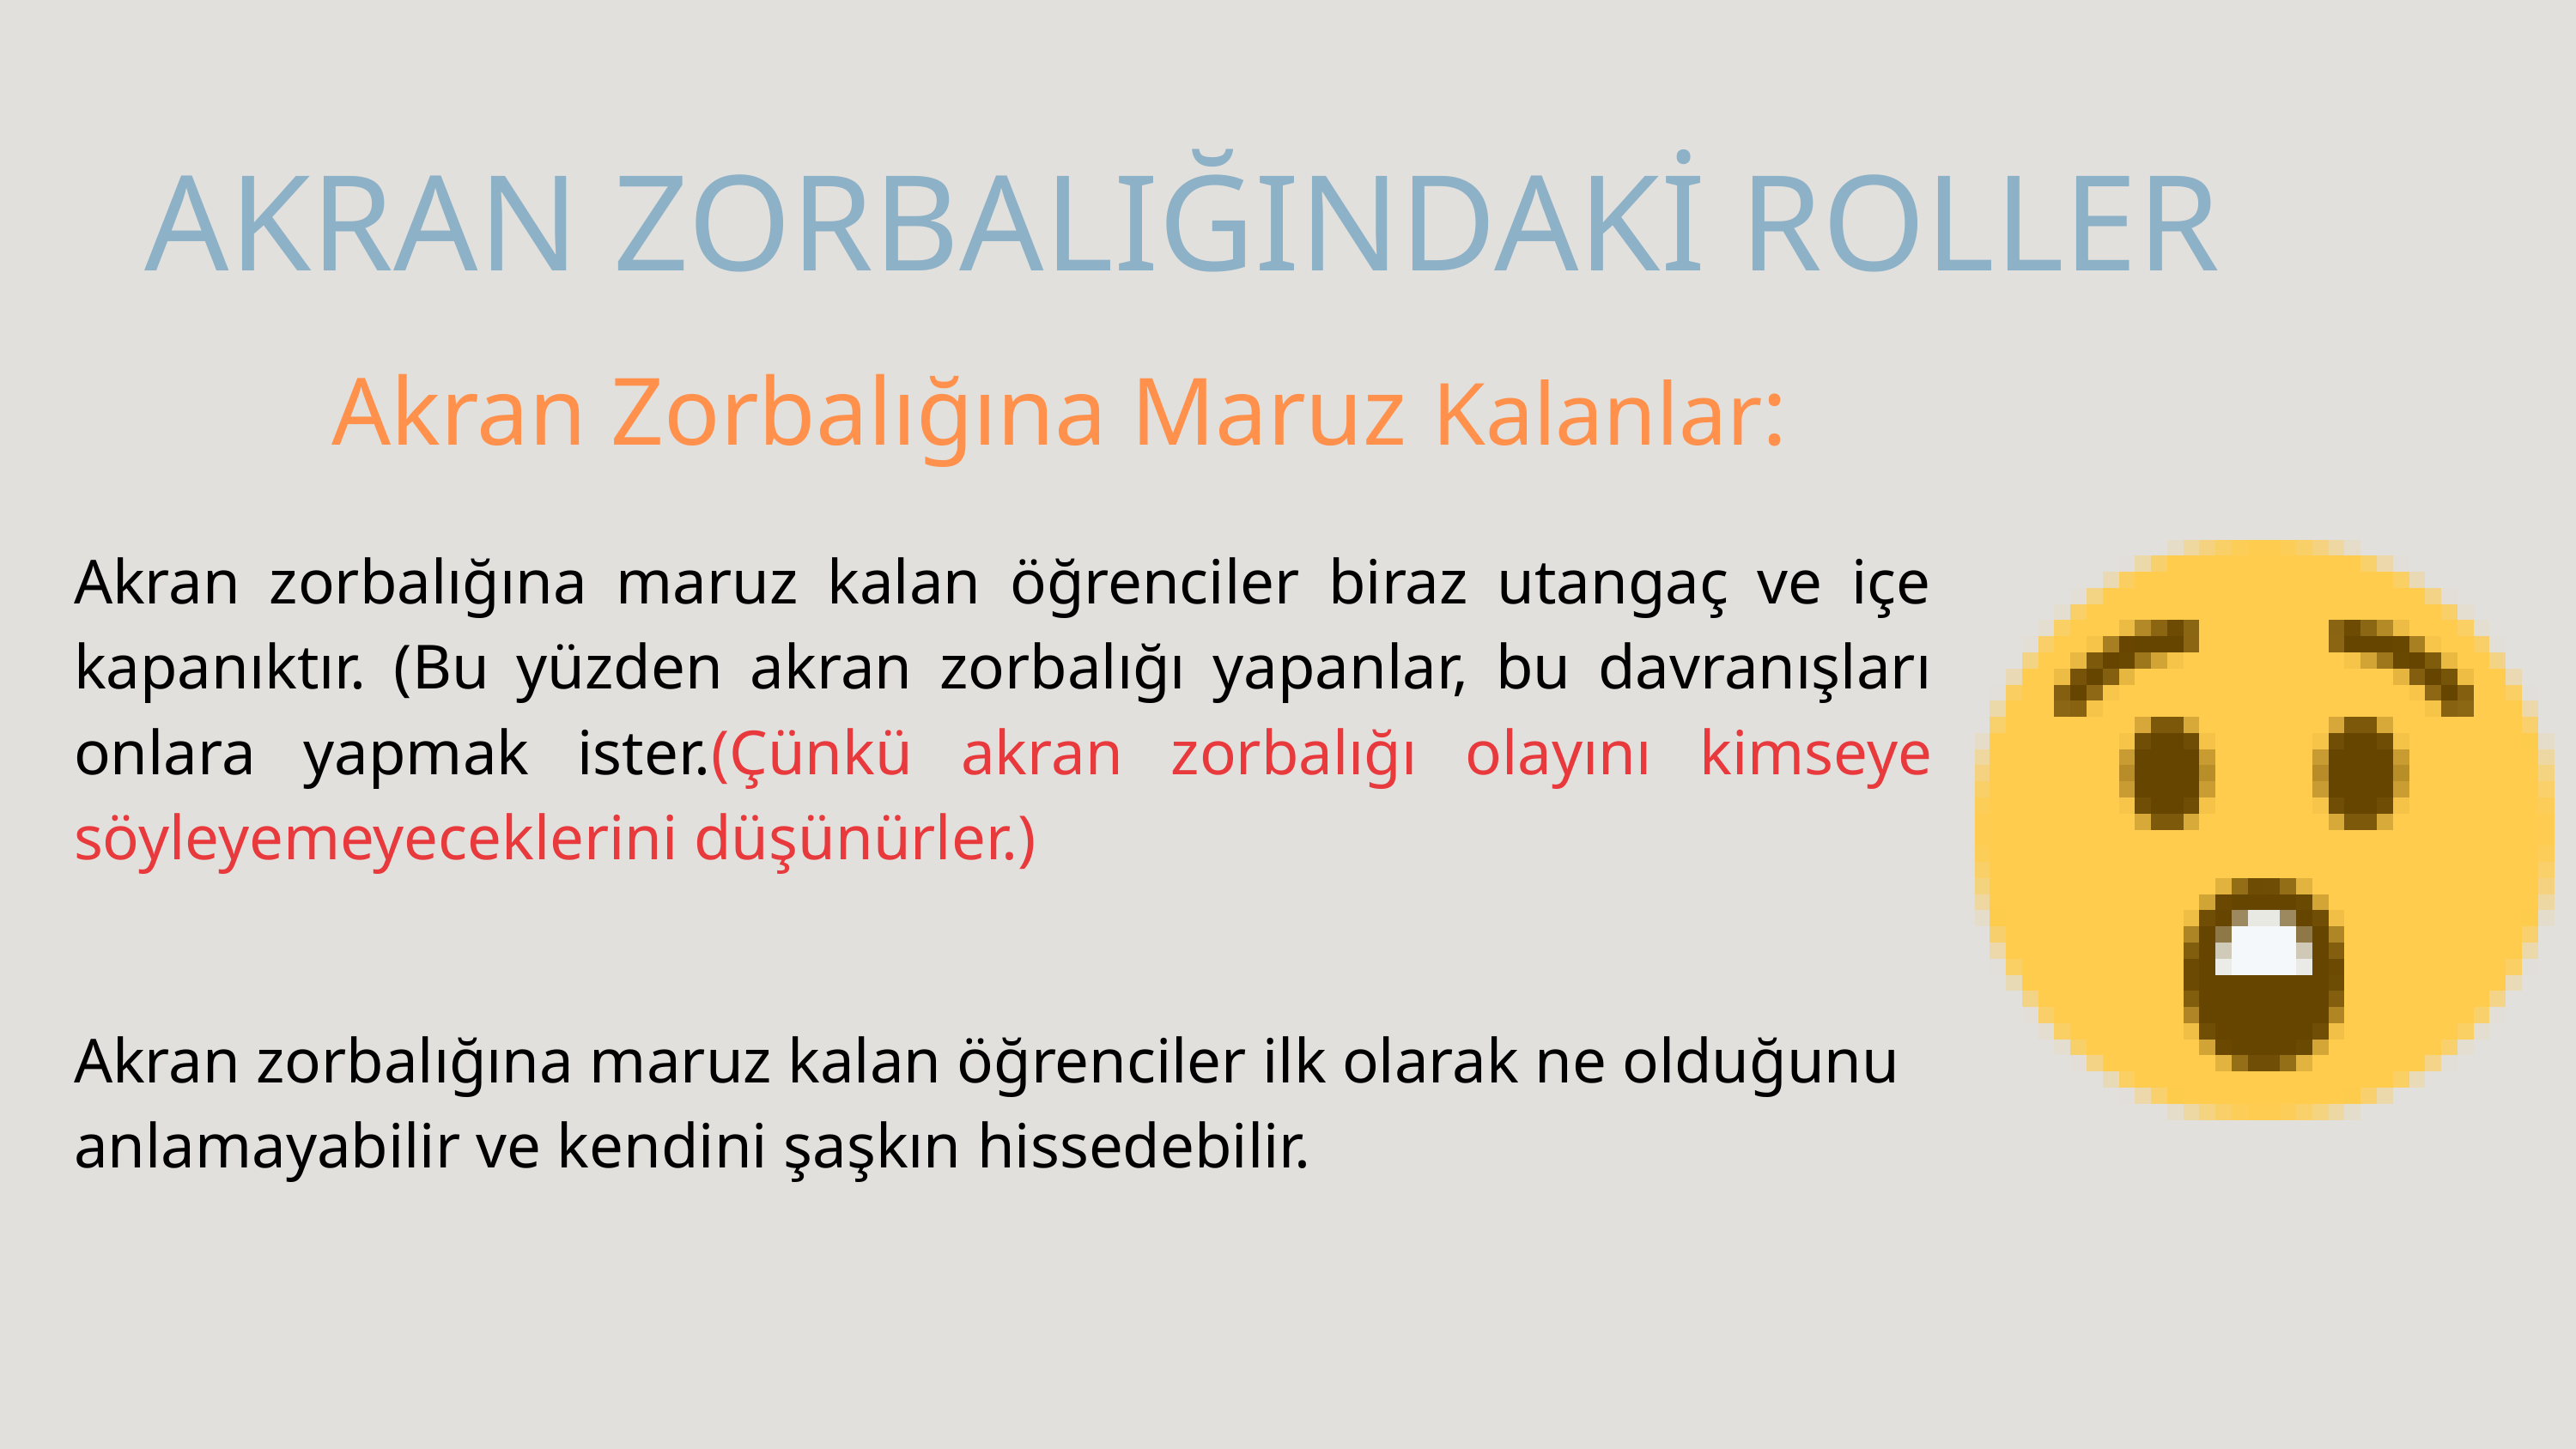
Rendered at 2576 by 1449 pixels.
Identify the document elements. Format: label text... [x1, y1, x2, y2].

text_box Akran Zorbalığına Maruz Kalanlar: [214, 333, 1906, 464]
text_box AKRAN ZORBALIĞINDAKİ ROLLER [144, 168, 2338, 298]
text_box Akran zorbalığına maruz kalan öğrenciler ilk olarak ne olduğunu anlamayabilir ve kendini şaşkın hissedebilir. [74, 1009, 1934, 1180]
text_box [1974, 540, 2555, 1120]
text_box Akran zorbalığına maruz kalan öğrenciler biraz utangaç ve içe kapanıktır. (Bu yüzden akran zorbalığı yapanlar, bu davranışları onlara yapmak ister.(Çünkü akran zorbalığı olayını kimseye söyleyemeyeceklerini düşünürler.) [74, 530, 1934, 872]
